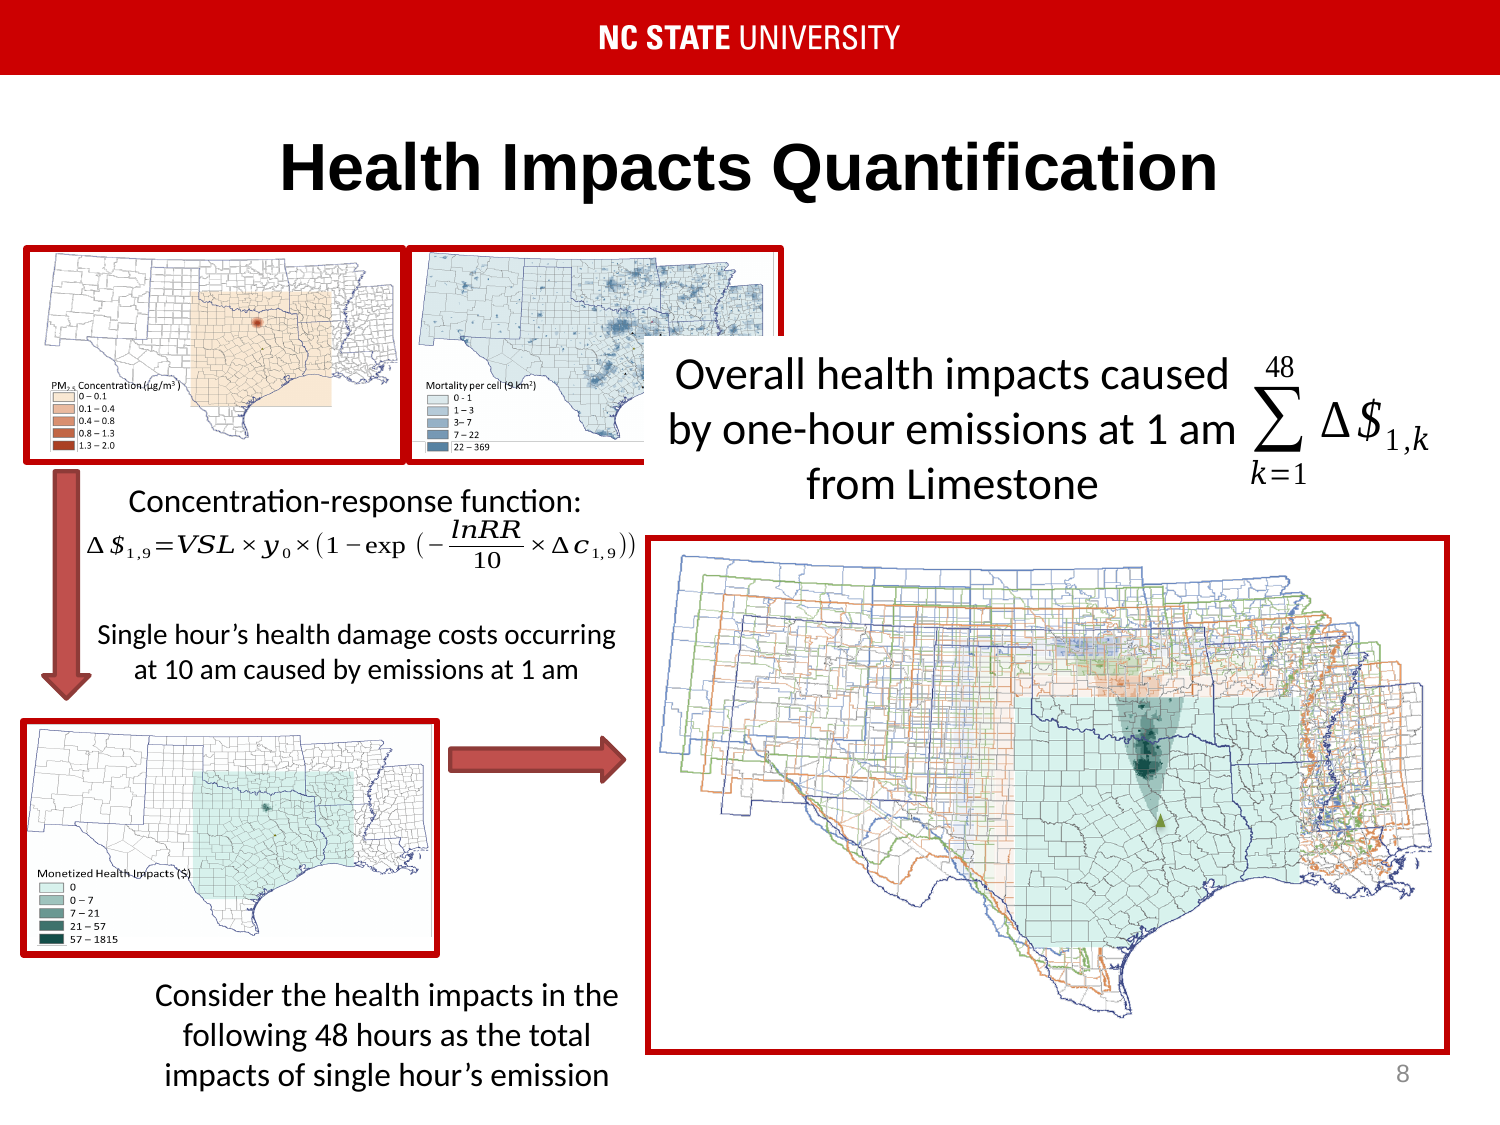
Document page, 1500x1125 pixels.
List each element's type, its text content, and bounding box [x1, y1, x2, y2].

picture [0, 0, 1500, 75]
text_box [29, 251, 778, 460]
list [26, 723, 435, 952]
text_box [650, 540, 1444, 1049]
text_box Concentration-response function: [114, 471, 638, 526]
text_box Single hour’s health damage costs occurring at 10 am caused by emissions at 1 am [67, 567, 645, 734]
text_box [448, 735, 627, 784]
text_box Consider the health impacts in the following 48 hours as the total impacts of single hour’s emission [111, 949, 664, 1117]
title Health Impacts Quantification [75, 76, 1425, 252]
slide_number 8 [1074, 1057, 1425, 1103]
text_box [41, 469, 81, 701]
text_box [643, 335, 1432, 528]
